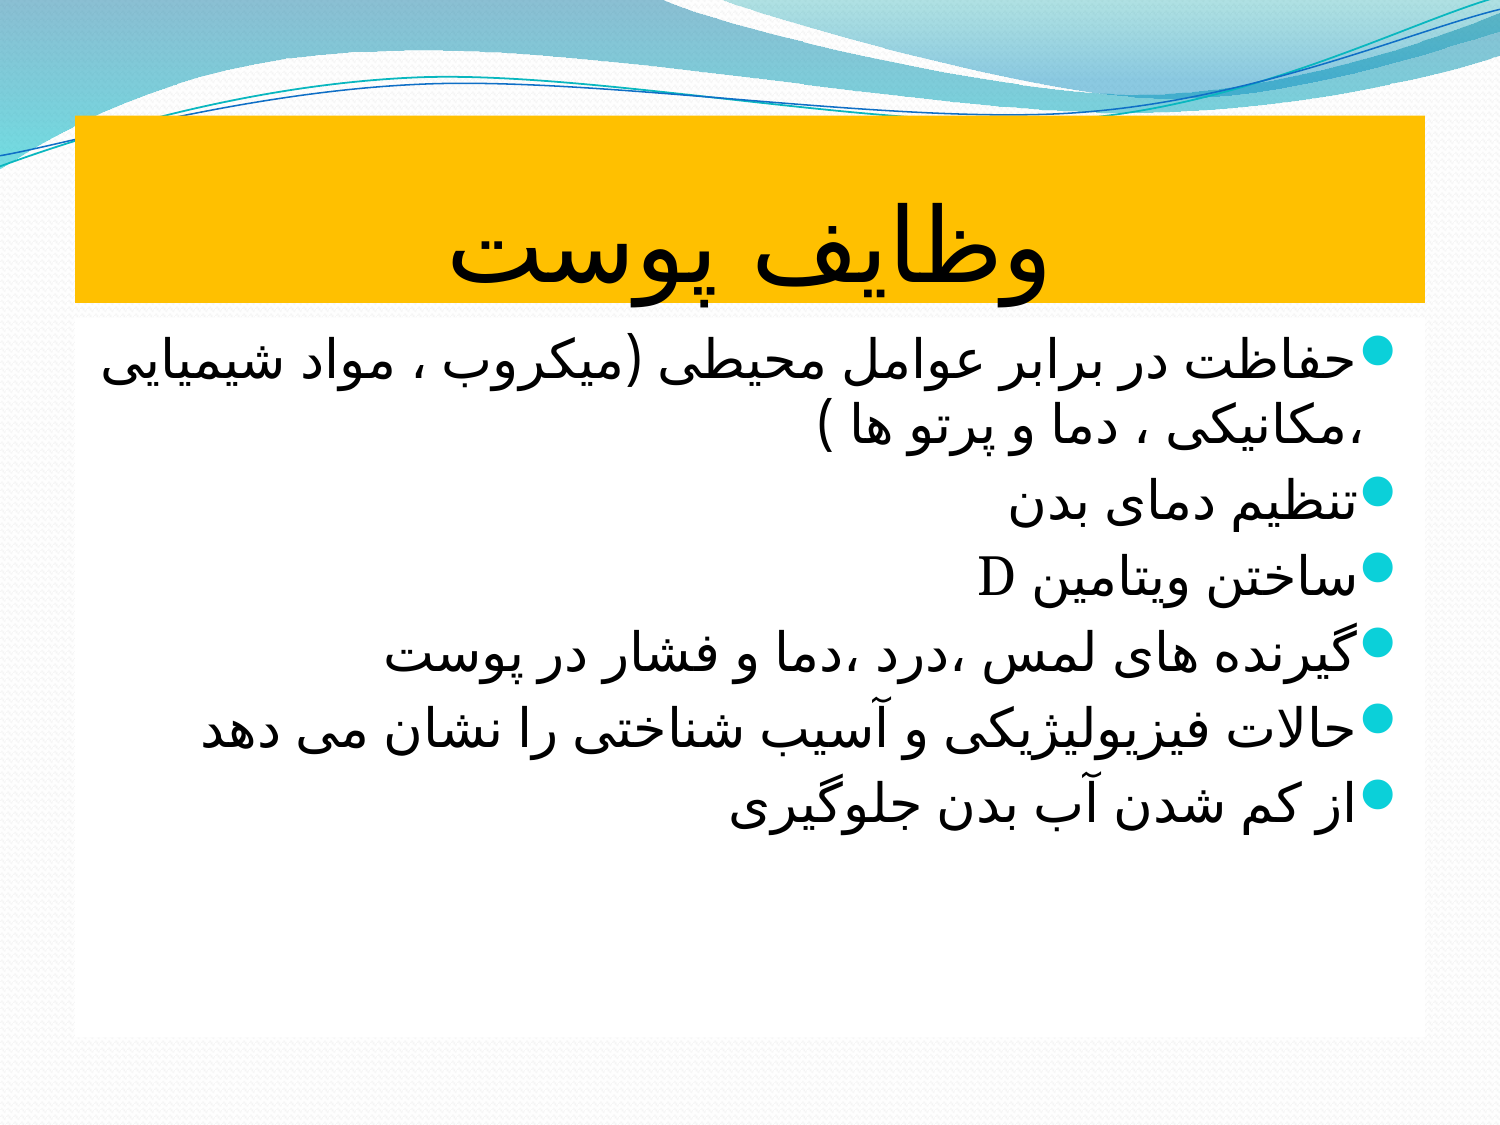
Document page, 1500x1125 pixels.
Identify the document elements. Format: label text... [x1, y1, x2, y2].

title وظایف پوست [75, 115, 1425, 303]
list حفاظت در برابر عوامل محیطی (میکروب ، مواد شیمیایی ،مکانیکی ، دما و پرتو ها ) تنظیم دمای بدن ساختن ویتامین D گیرنده های لمس ،درد ،دما و فشار در پوست حالات فیزیولیژیکی و آسیب شناختی را نشان می دهد از کم شدن آب بدن جلوگیری [75, 317, 1425, 1038]
